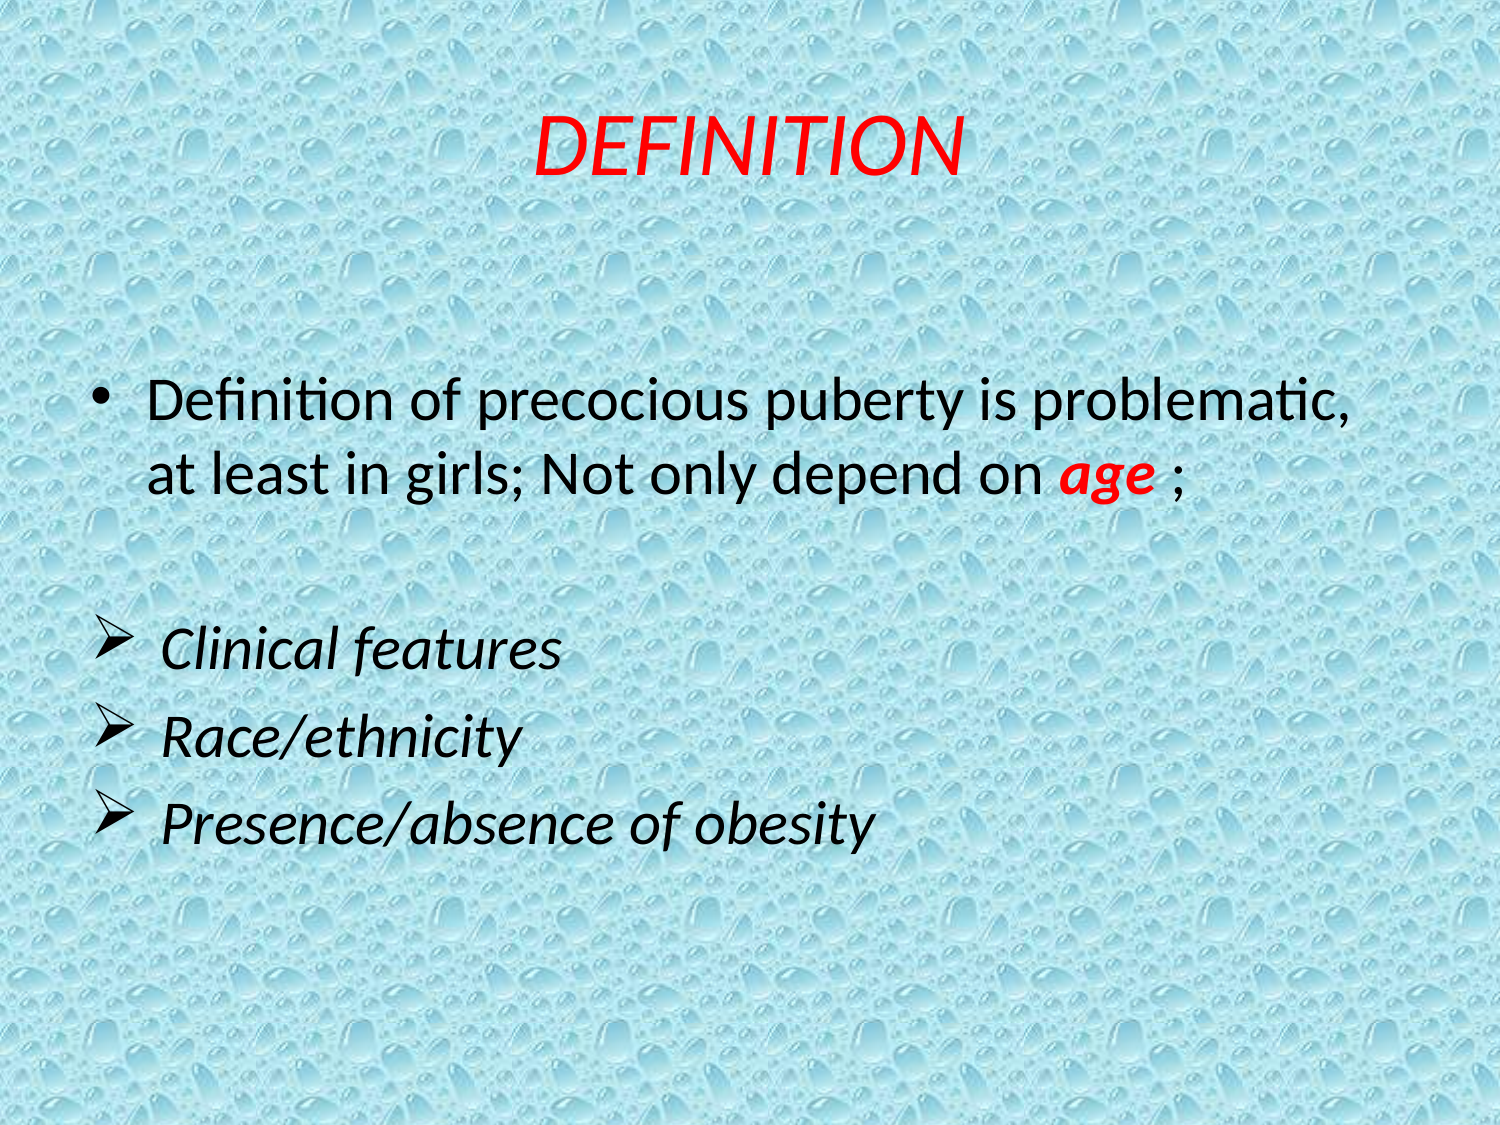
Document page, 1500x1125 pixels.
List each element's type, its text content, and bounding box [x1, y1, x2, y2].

picture [0, 0, 1500, 1125]
title DEFINITION [75, 45, 1425, 233]
list Definition of precocious puberty is problematic, at least in girls; Not only depend on age ; Clinical features Race/ethnicity Presence/absence of obesity [75, 262, 1425, 1005]
